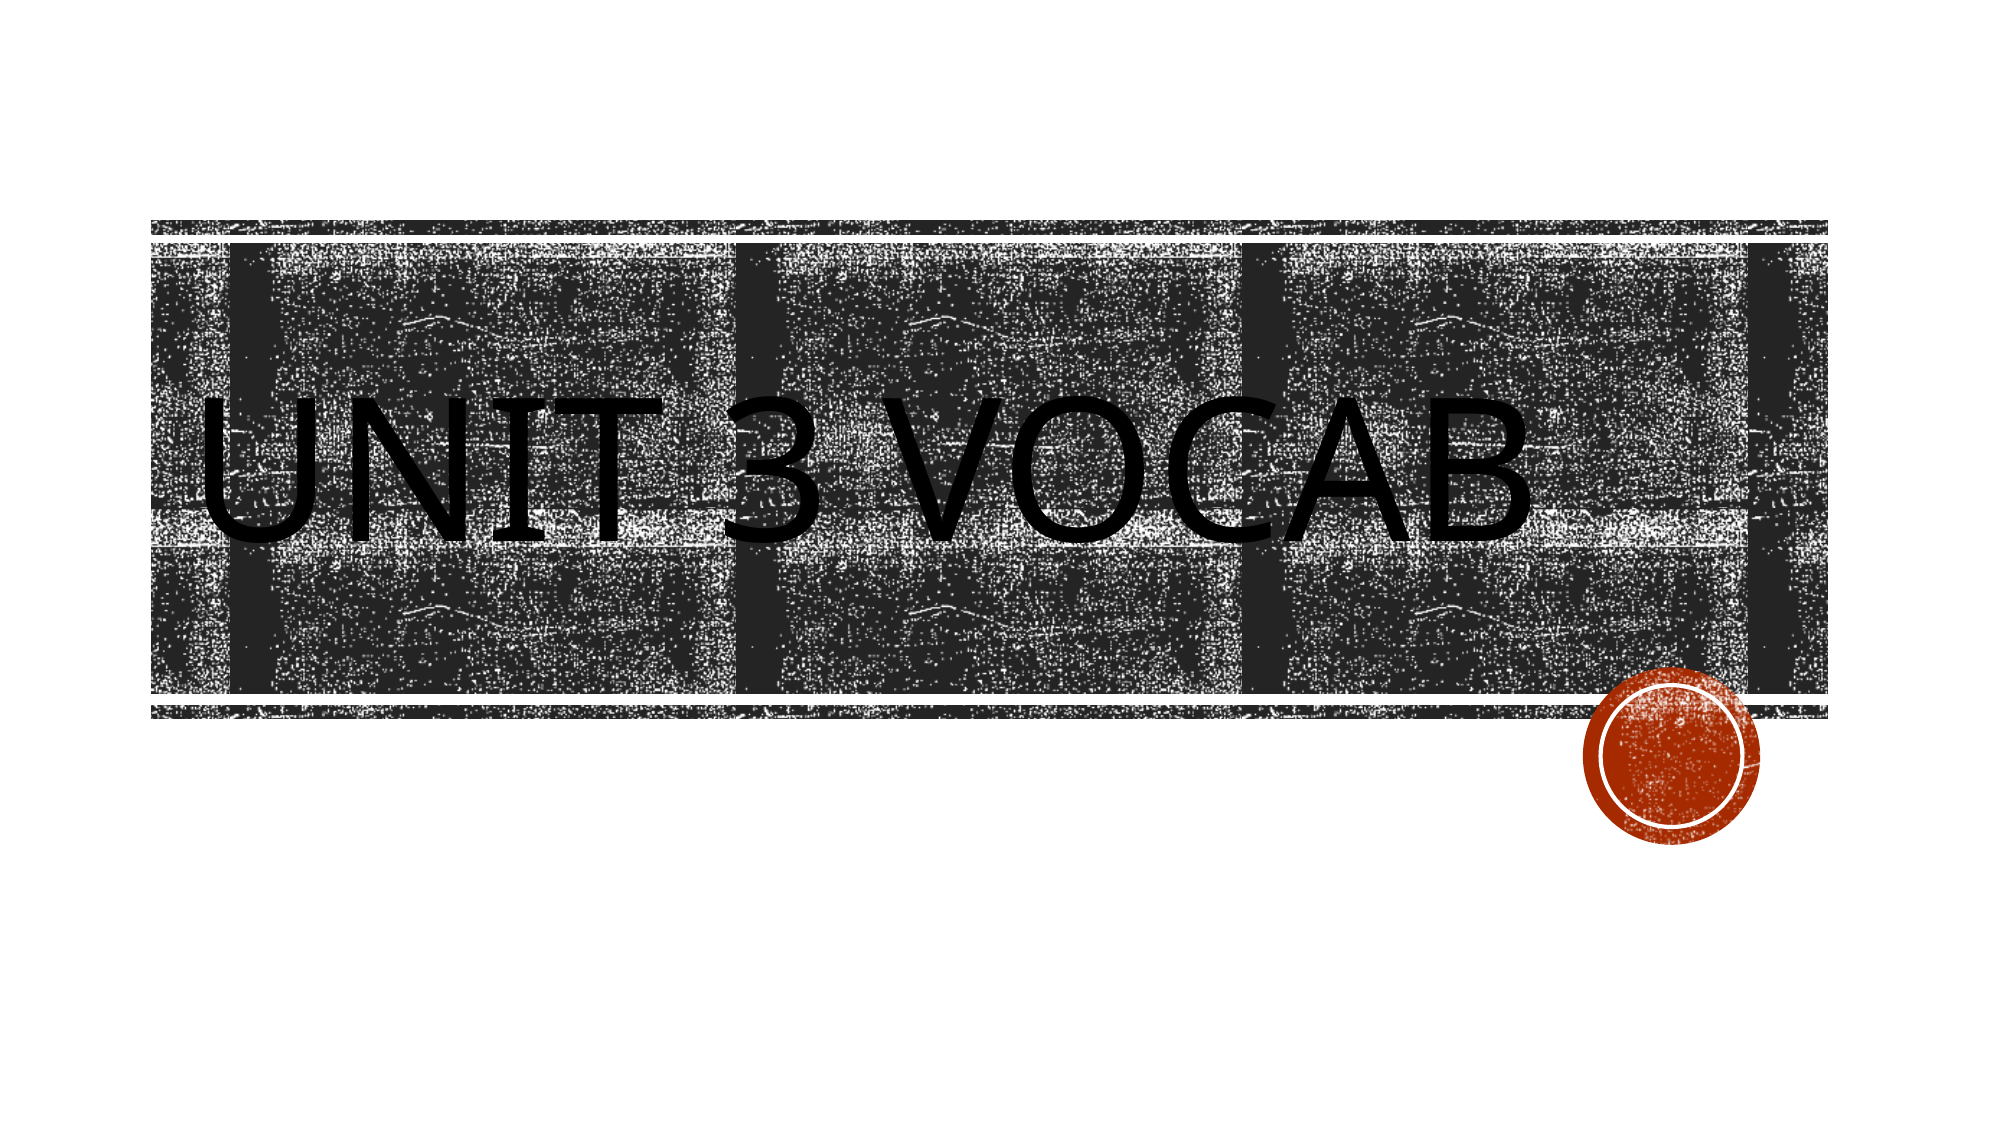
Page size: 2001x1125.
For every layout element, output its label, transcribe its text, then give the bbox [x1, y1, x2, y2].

title Unit 3 Vocab [172, 234, 1808, 733]
